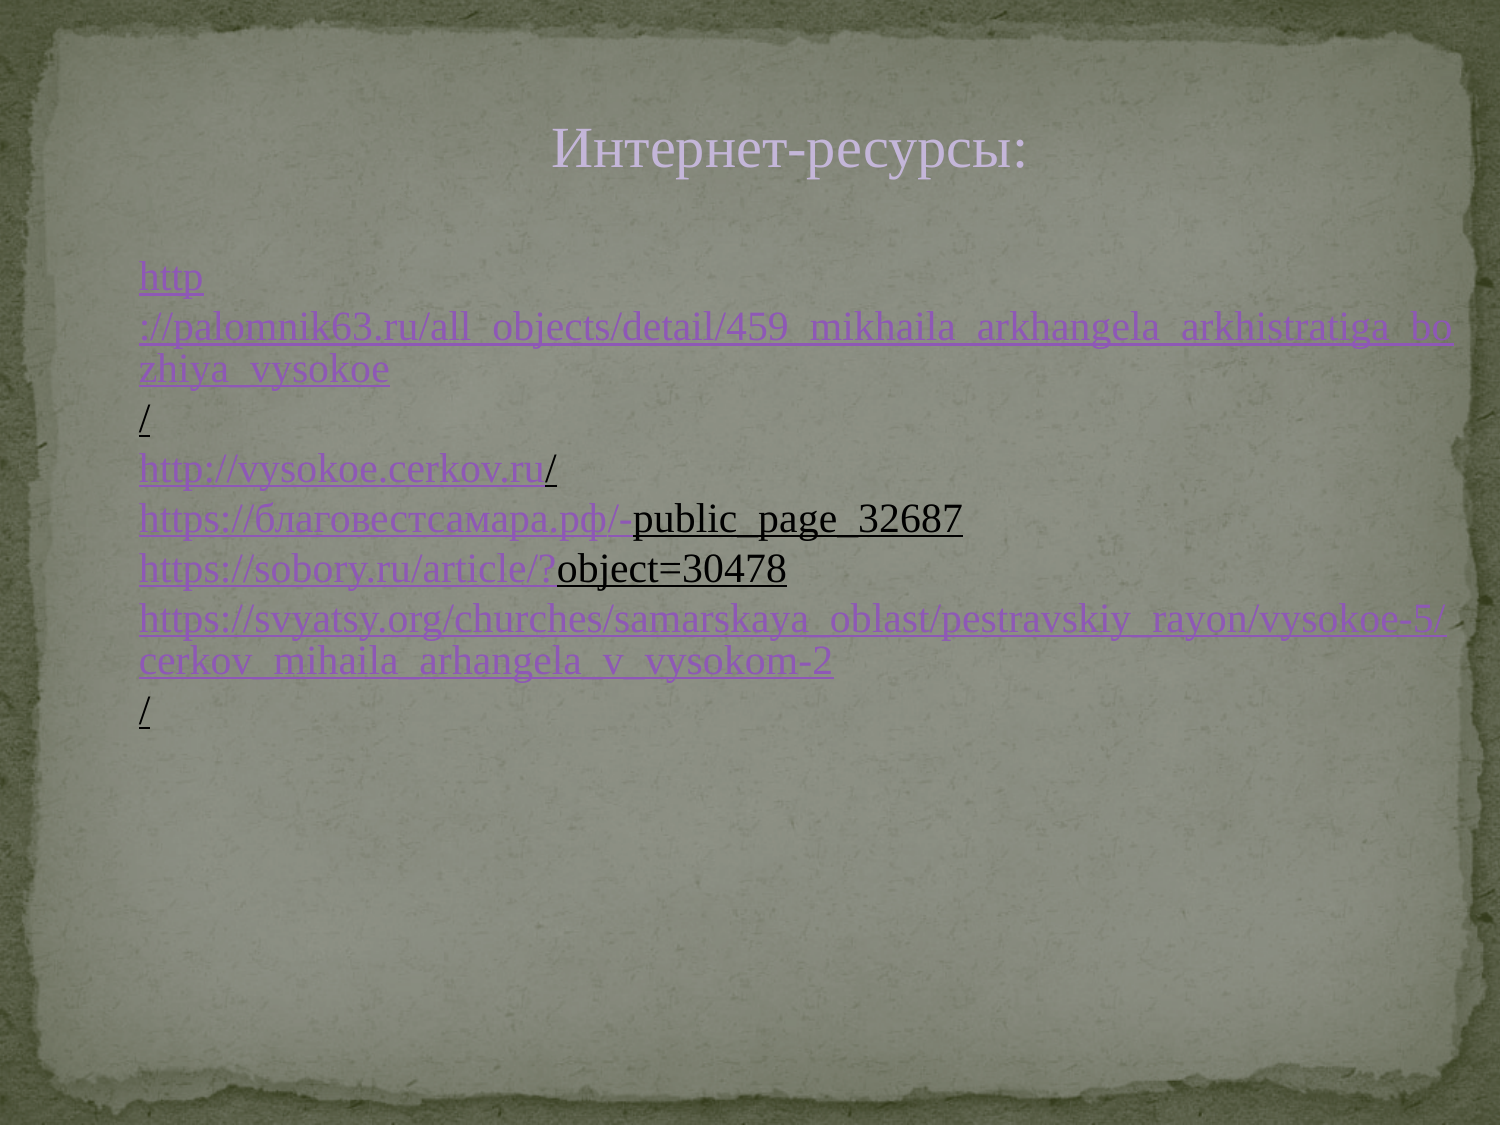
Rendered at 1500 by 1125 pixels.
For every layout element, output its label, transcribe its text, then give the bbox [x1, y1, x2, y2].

text_box Интернет-ресурсы: http://palomnik63.ru/all_objects/detail/459_mikhaila_arkhangela_arkhistratiga_bozhiya_vysokoe/ http://vysokoe.cerkov.ru/ https://благовестсамара.рф/-public_page_32687 https://sobory.ru/article/?object=30478 https://svyatsy.org/churches/samarskaya_oblast/pestravskiy_rayon/vysokoe-5/cerkov_mihaila_arhangela_v_vysokom-2/ [123, 101, 1471, 707]
